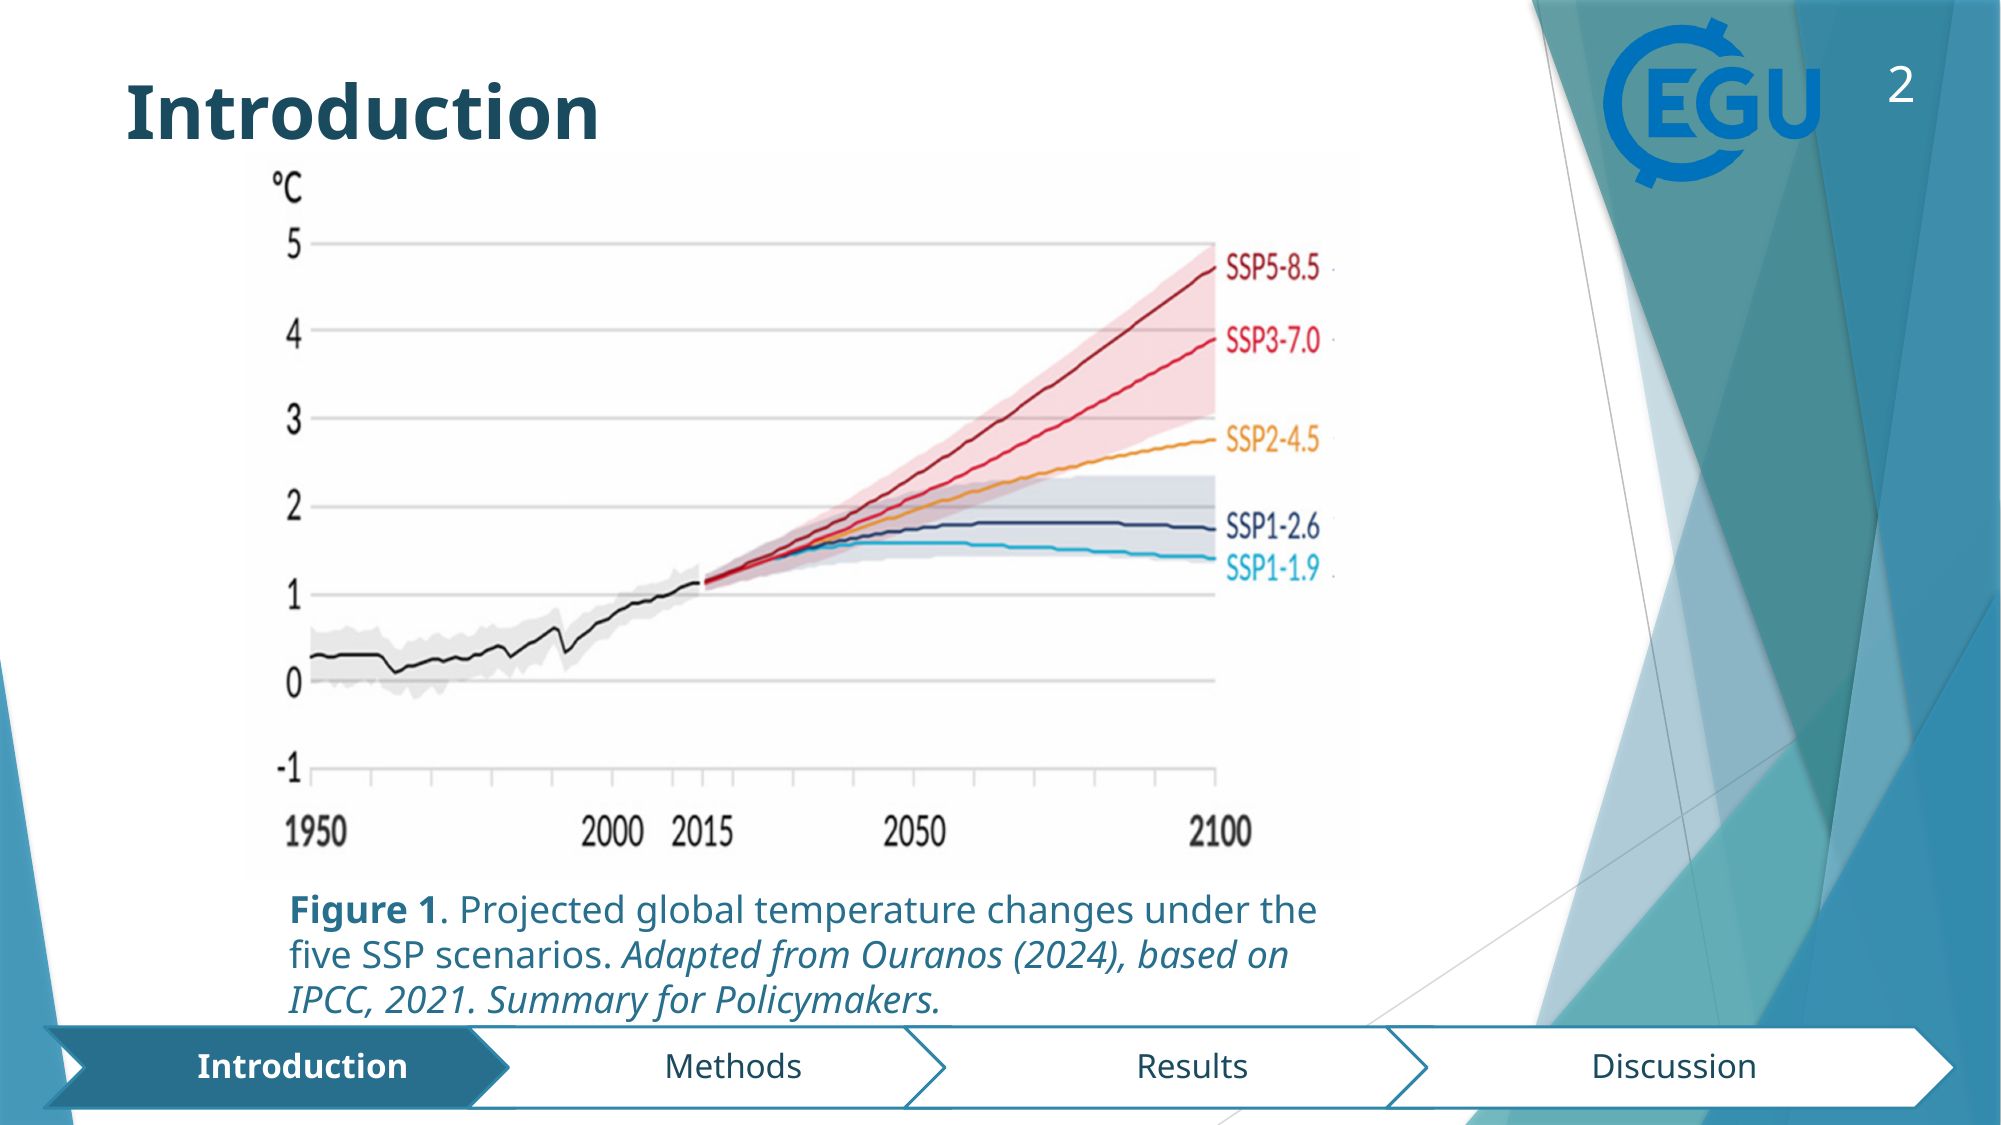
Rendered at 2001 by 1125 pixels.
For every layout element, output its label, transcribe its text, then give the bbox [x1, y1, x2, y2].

title Introduction [111, 57, 1522, 180]
slide_number 2 [1824, 56, 1932, 117]
picture [1602, 16, 1820, 189]
picture [242, 153, 1359, 882]
list Figure 1. Projected global temperature changes under the five SSP scenarios. Adapted from Ouranos (2024), based on IPCC, 2021. Summary for Policymakers. [274, 878, 1389, 1019]
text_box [42, 1026, 1957, 1109]
